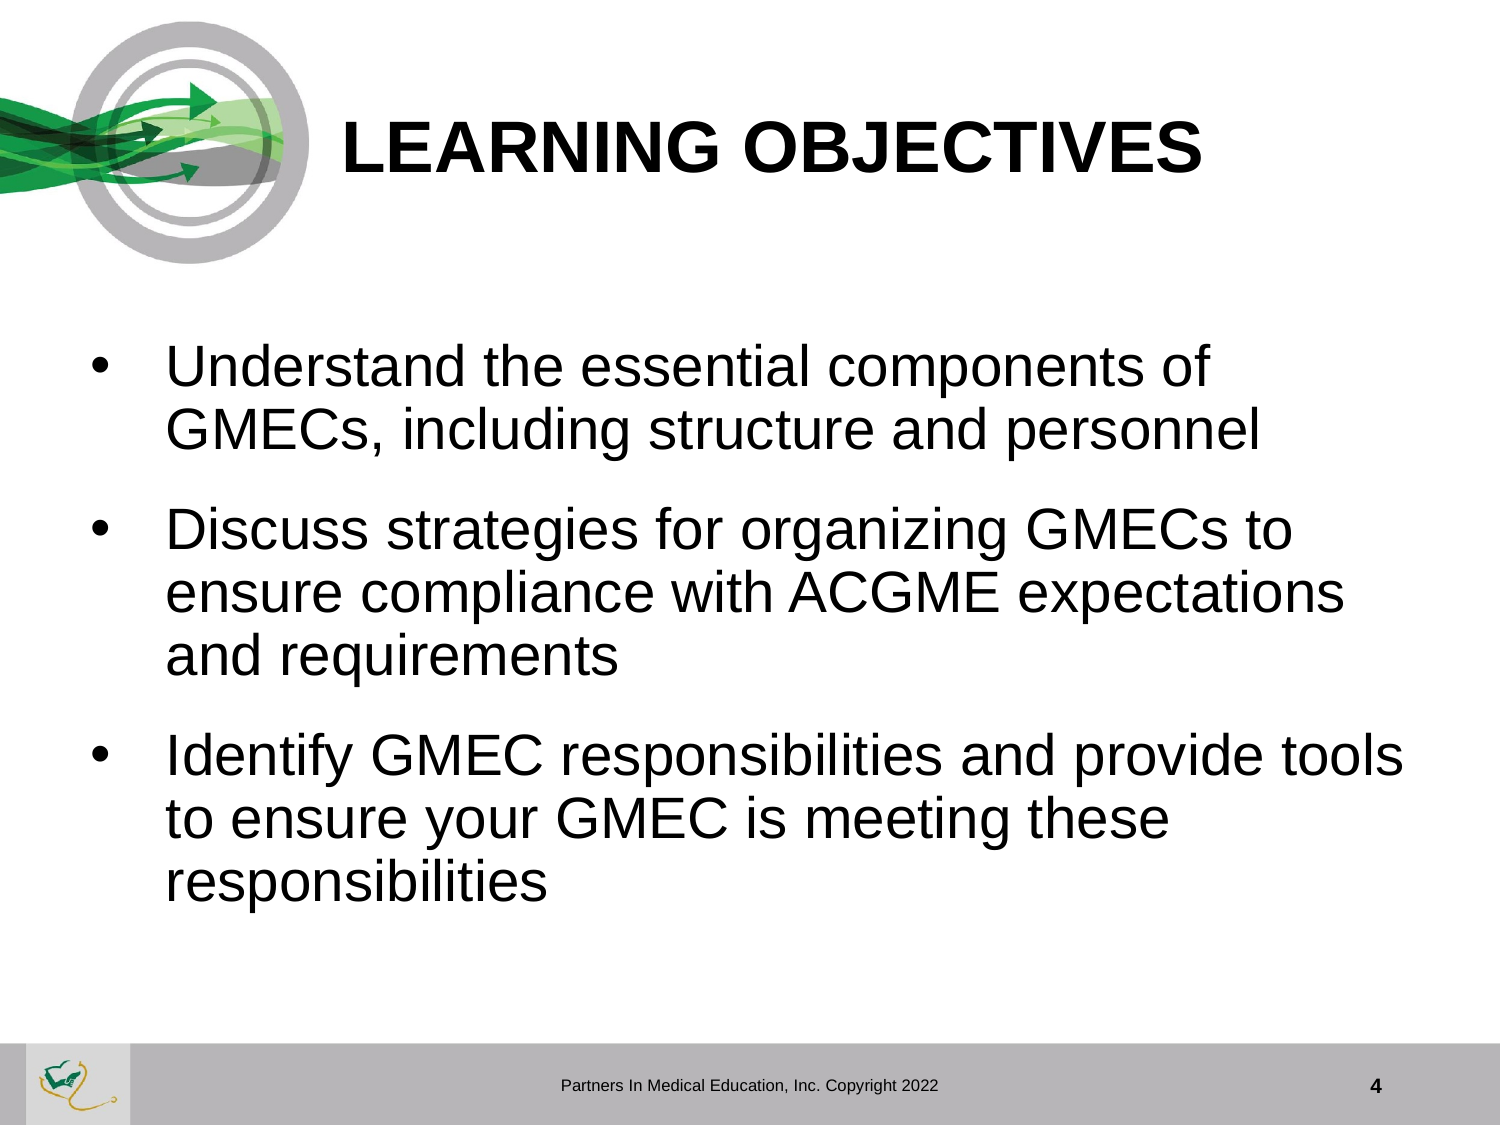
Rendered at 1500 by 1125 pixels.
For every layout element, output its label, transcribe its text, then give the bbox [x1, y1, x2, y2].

picture [0, 0, 1500, 1125]
list Understand the essential components of GMECs, including structure and personnel Discuss strategies for organizing GMECs to ensure compliance with ACGME expectations and requirements Identify GMEC responsibilities and provide tools to ensure your GMEC is meeting these responsibilities [75, 328, 1425, 1075]
slide_number 4 [1059, 1055, 1397, 1116]
title LEARNING OBJECTIVES [326, 40, 1397, 258]
footer Partners In Medical Education, Inc. Copyright 2022 [496, 1055, 1004, 1116]
